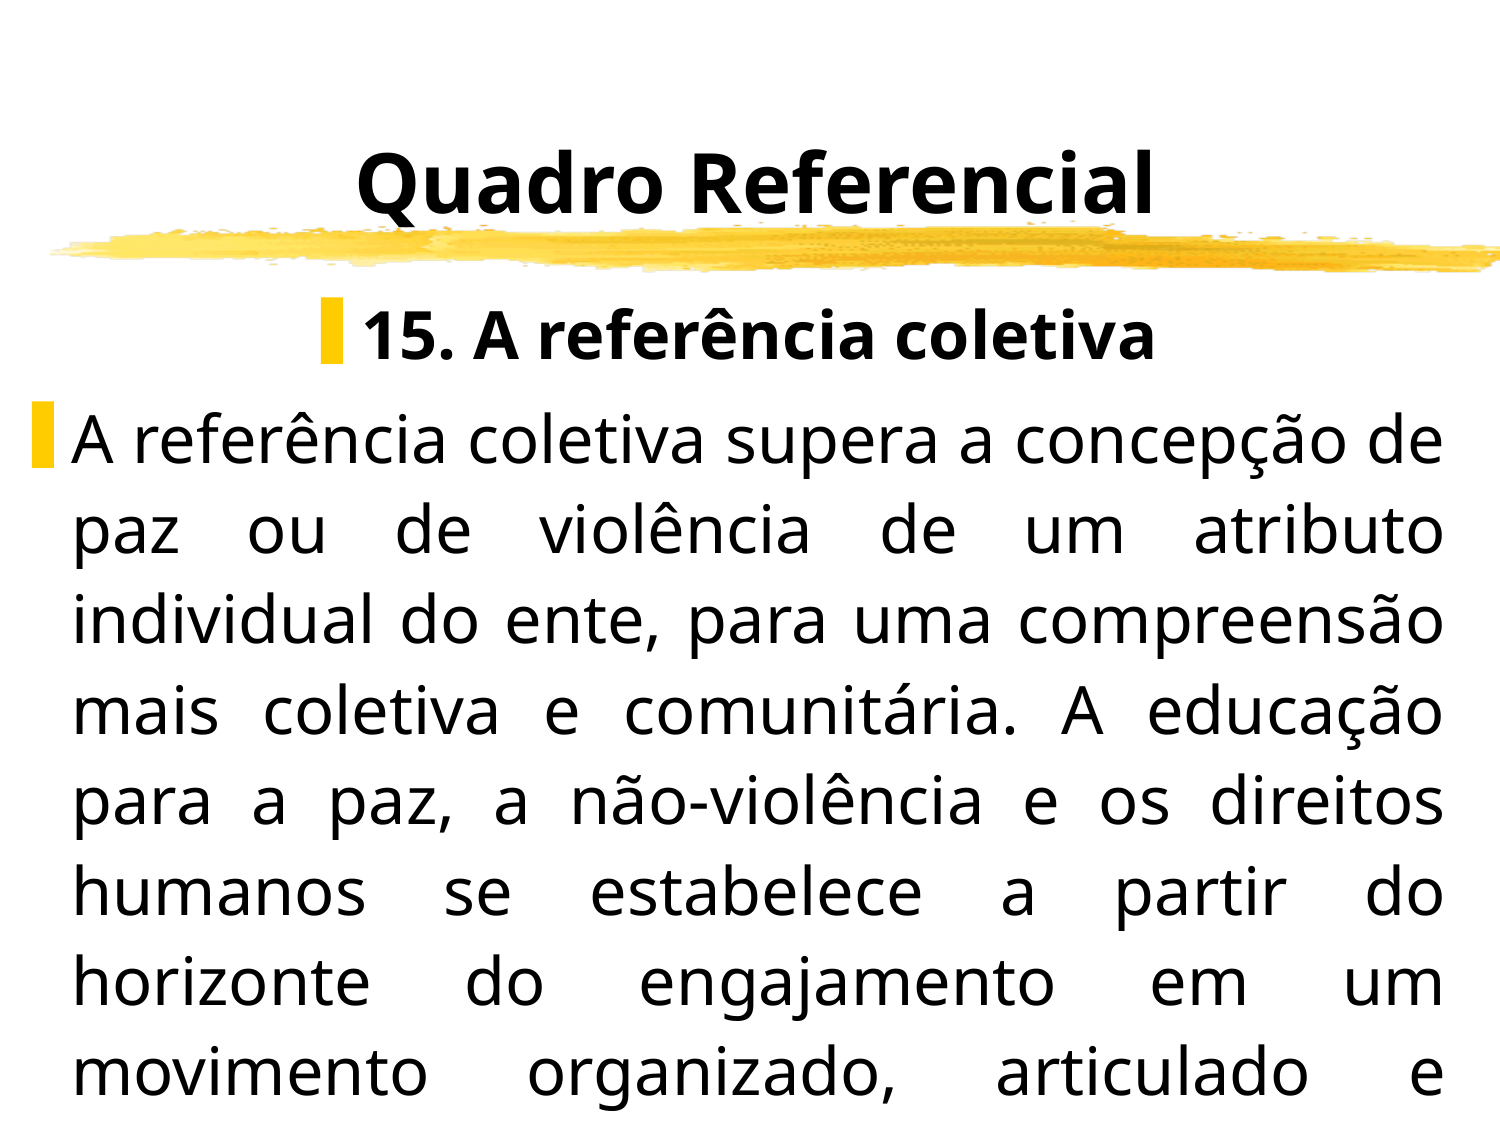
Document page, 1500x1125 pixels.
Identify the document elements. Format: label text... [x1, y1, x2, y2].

picture [50, 215, 1500, 284]
list 15. A referência coletiva A referência coletiva supera a concepção de paz ou de violência de um atributo individual do ente, para uma compreensão mais coletiva e comunitária. A educação para a paz, a não-violência e os direitos humanos se estabelece a partir do horizonte do engajamento em um movimento organizado, articulado e estruturado. [0, 275, 1463, 957]
title Quadro Referencial [24, 75, 1488, 238]
